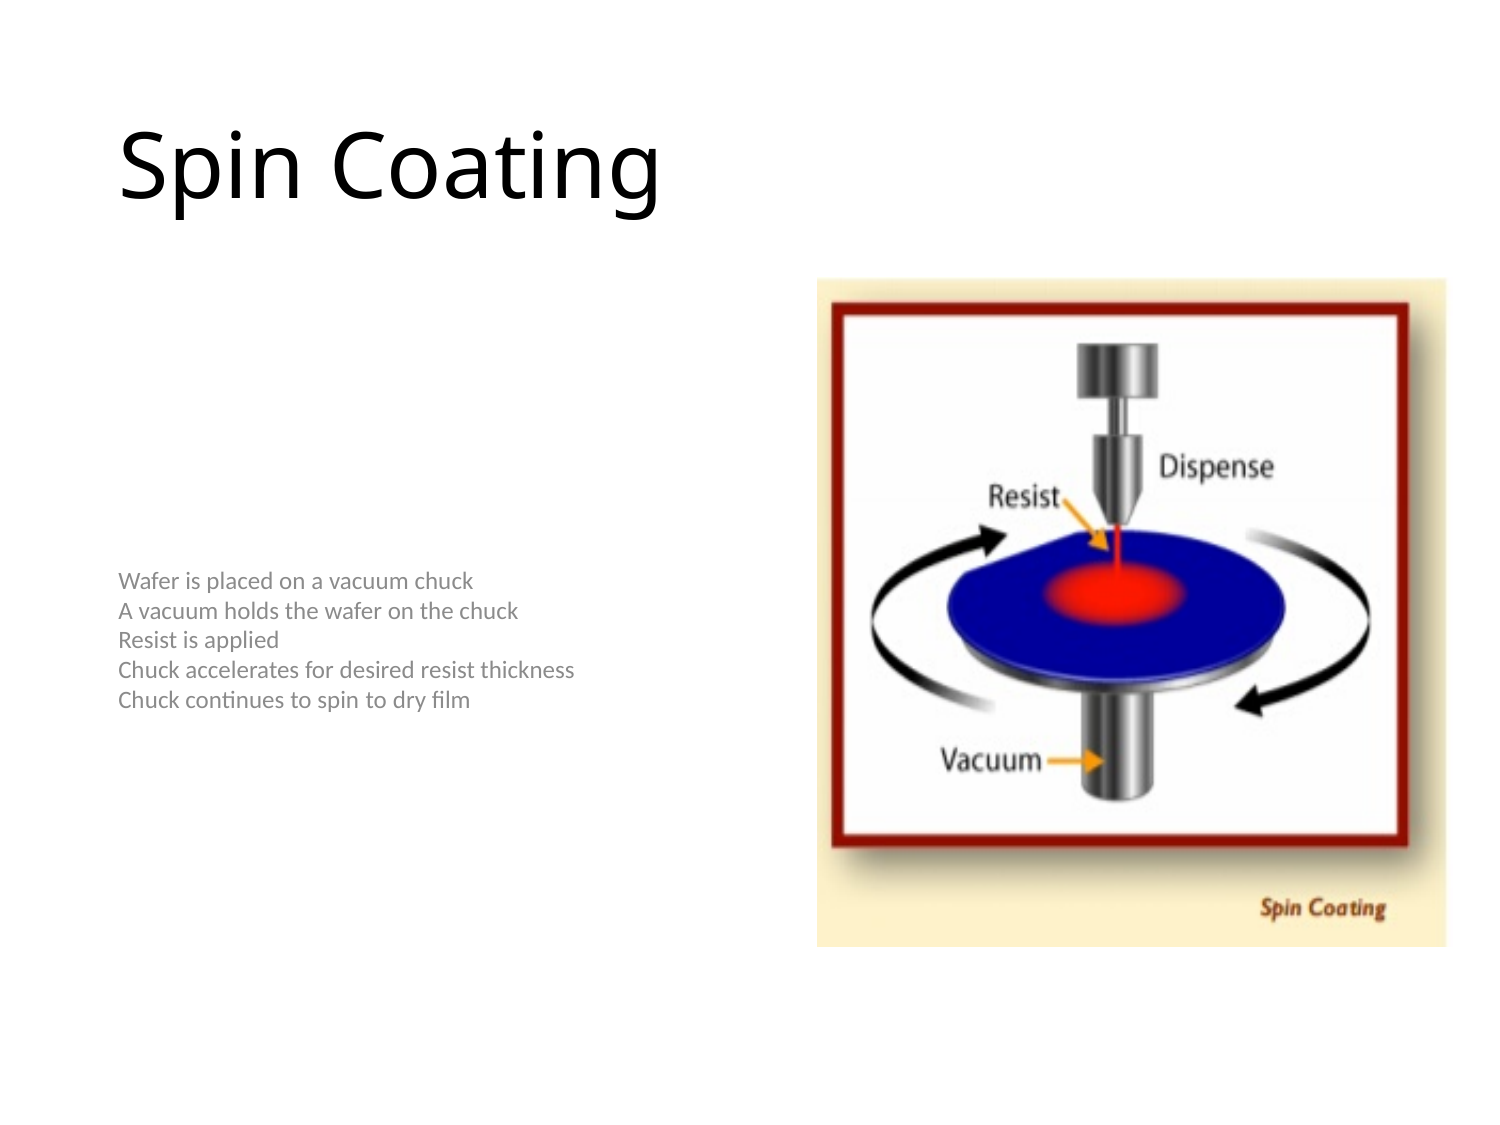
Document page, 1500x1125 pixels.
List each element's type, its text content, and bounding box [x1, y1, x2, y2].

title Spin Coating [103, 59, 1398, 278]
picture [817, 277, 1453, 948]
list Wafer is placed on a vacuum chuck A vacuum holds the wafer on the chuck Resist is applied Chuck accelerates for desired resist thickness Chuck continues to spin to dry film [103, 277, 738, 1001]
